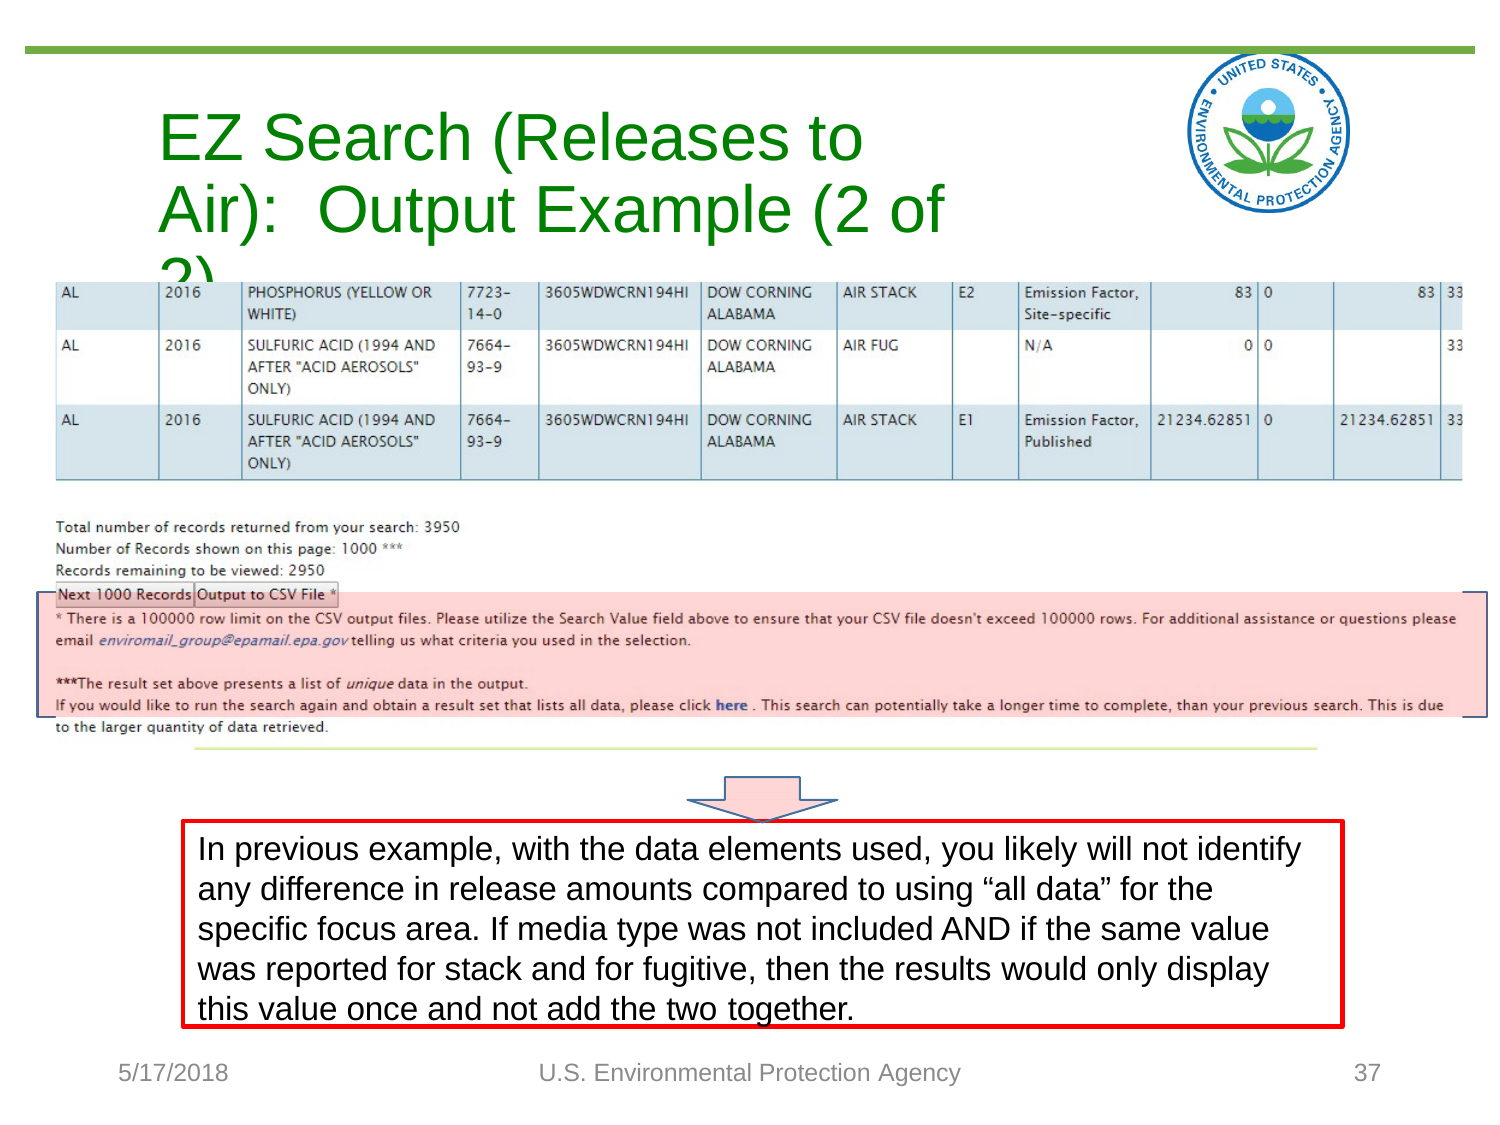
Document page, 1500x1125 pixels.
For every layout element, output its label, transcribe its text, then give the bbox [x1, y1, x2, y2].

picture [1187, 54, 1350, 213]
title EZ Search (Releases to Air): Output Example (2 of 2) [156, 90, 1005, 281]
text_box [37, 282, 1488, 1038]
text_box U.S. Environmental Protection Agency [536, 1057, 964, 1087]
slide_number 37 [1349, 1057, 1386, 1125]
text_box 5/17/2018 [115, 1057, 232, 1087]
